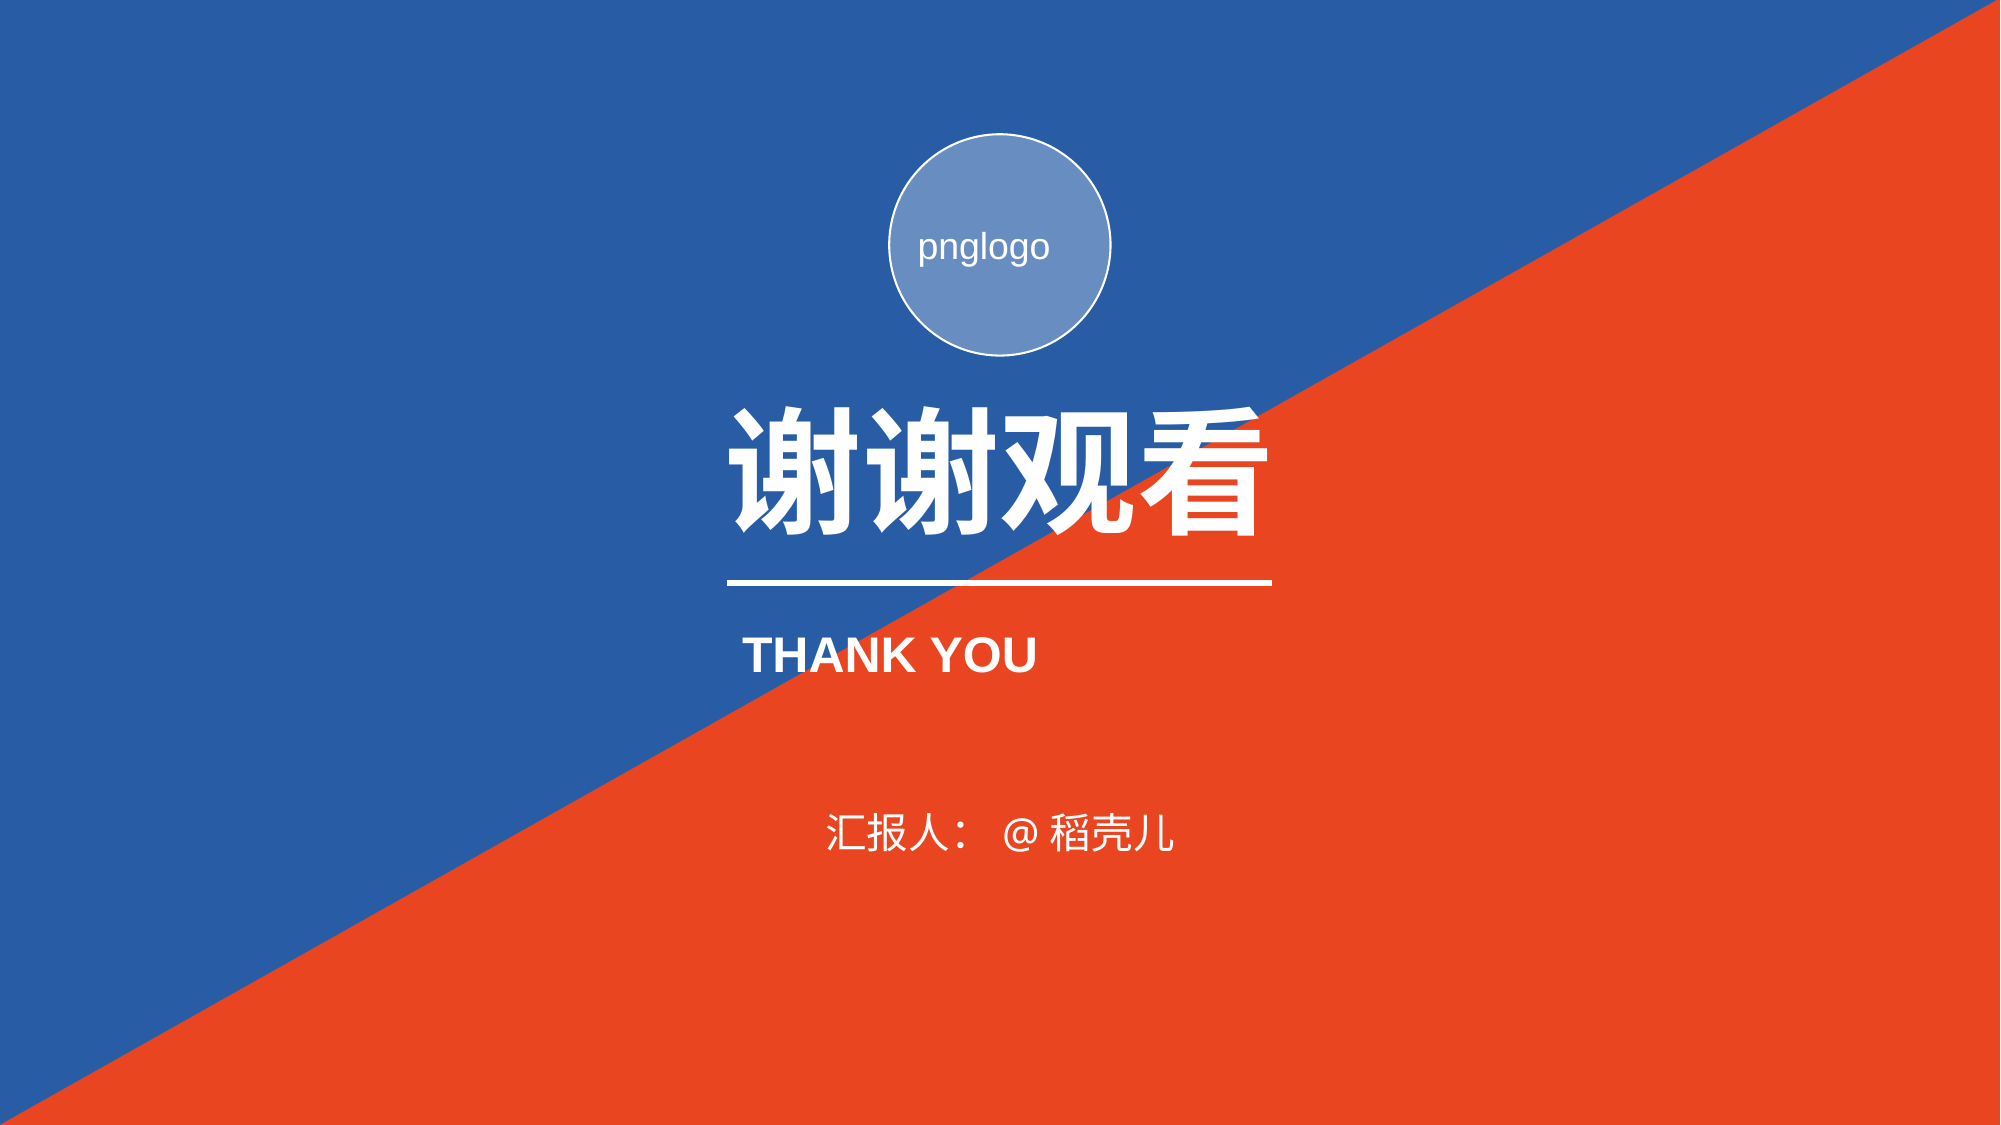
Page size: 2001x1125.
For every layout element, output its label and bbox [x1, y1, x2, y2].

text_box [889, 134, 1111, 356]
text_box [0, 0, 2000, 1125]
